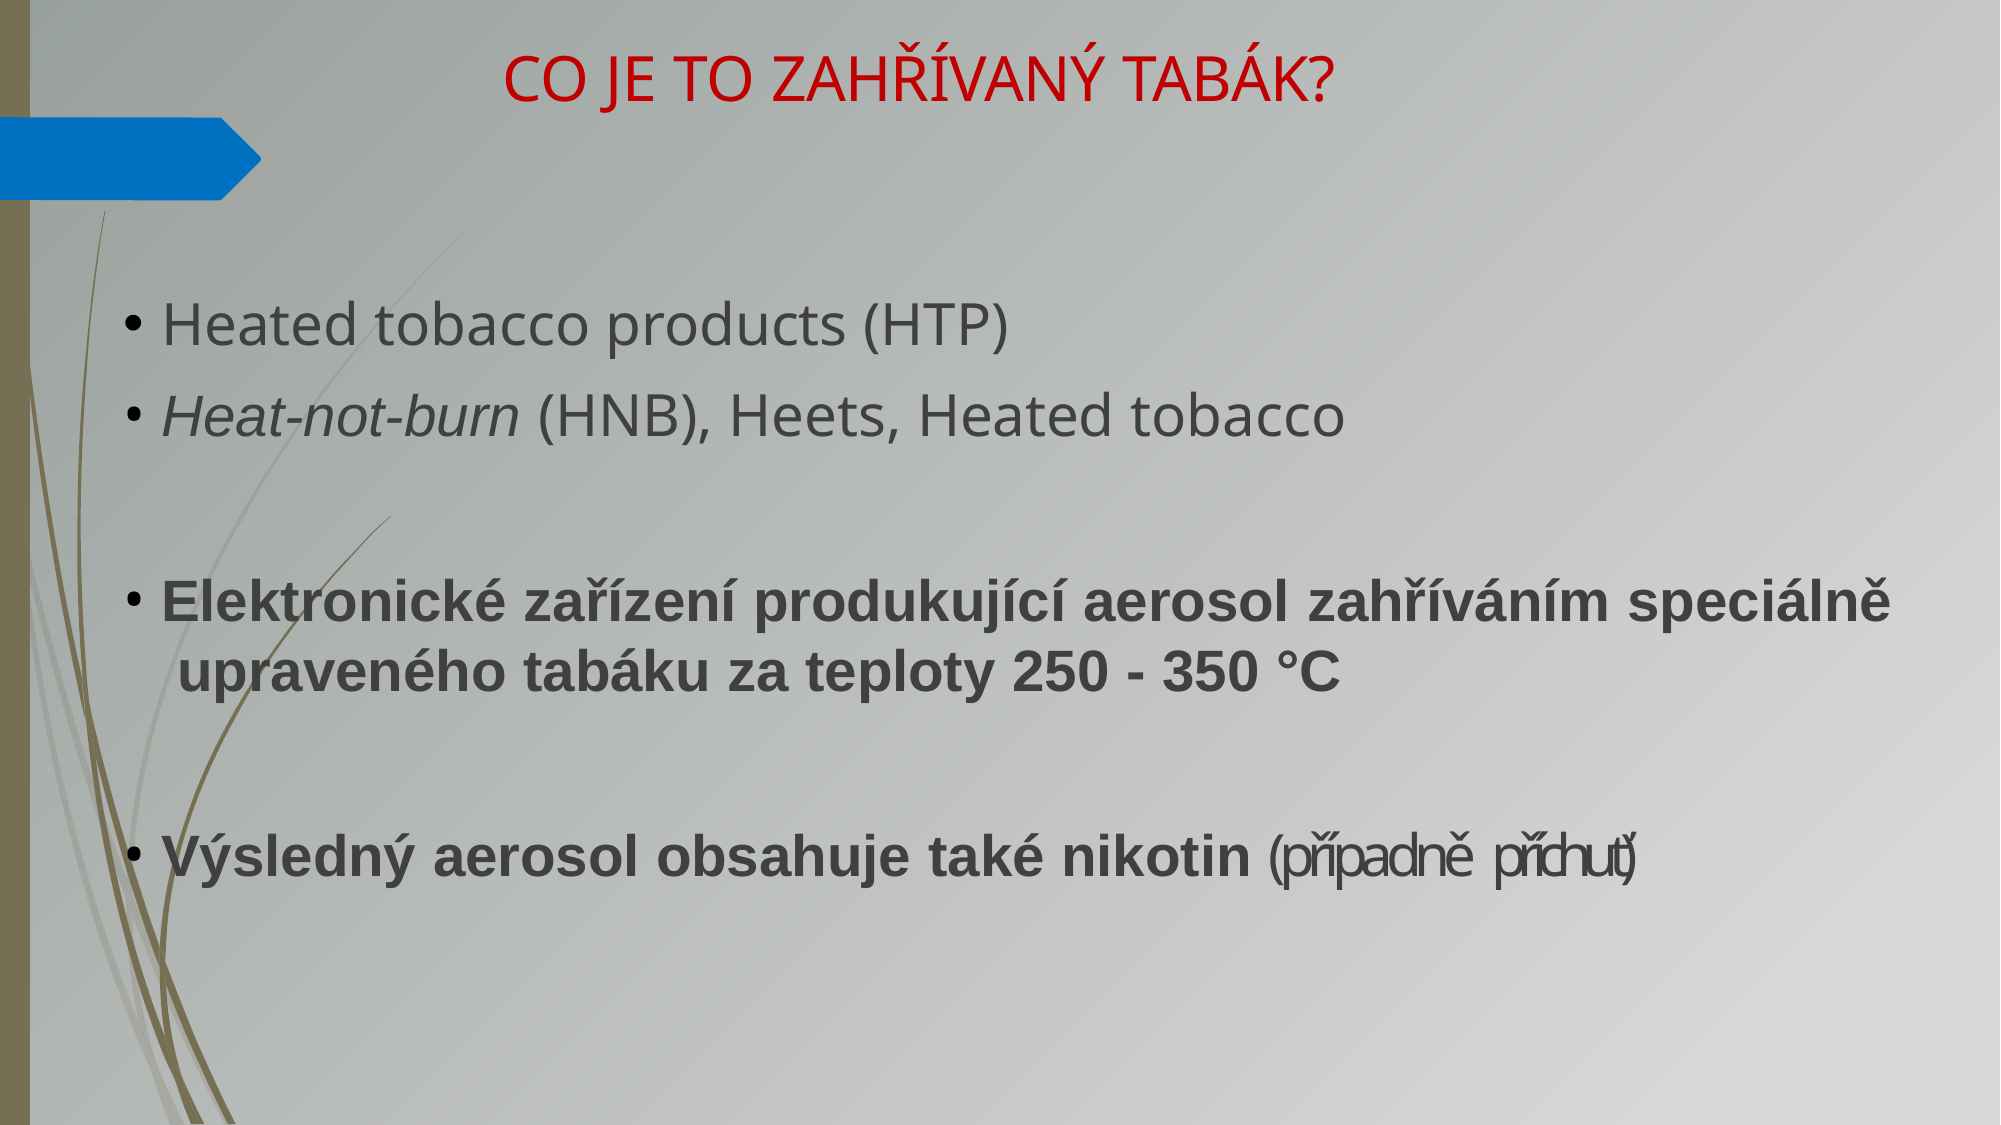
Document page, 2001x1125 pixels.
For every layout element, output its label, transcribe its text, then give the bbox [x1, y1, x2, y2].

title CO JE TO ZAHŘÍVANÝ TABÁK? [500, 36, 1443, 227]
text_box Heated tobacco products (HTP) Heat-not-burn (HNB), Heets, Heated tobacco Elektronické zařízení produkující aerosol zahříváním speciálně upraveného tabáku za teploty 250 - 350 °C Výsledný aerosol obsahuje také nikotin (případně příchuť) [121, 264, 1899, 888]
